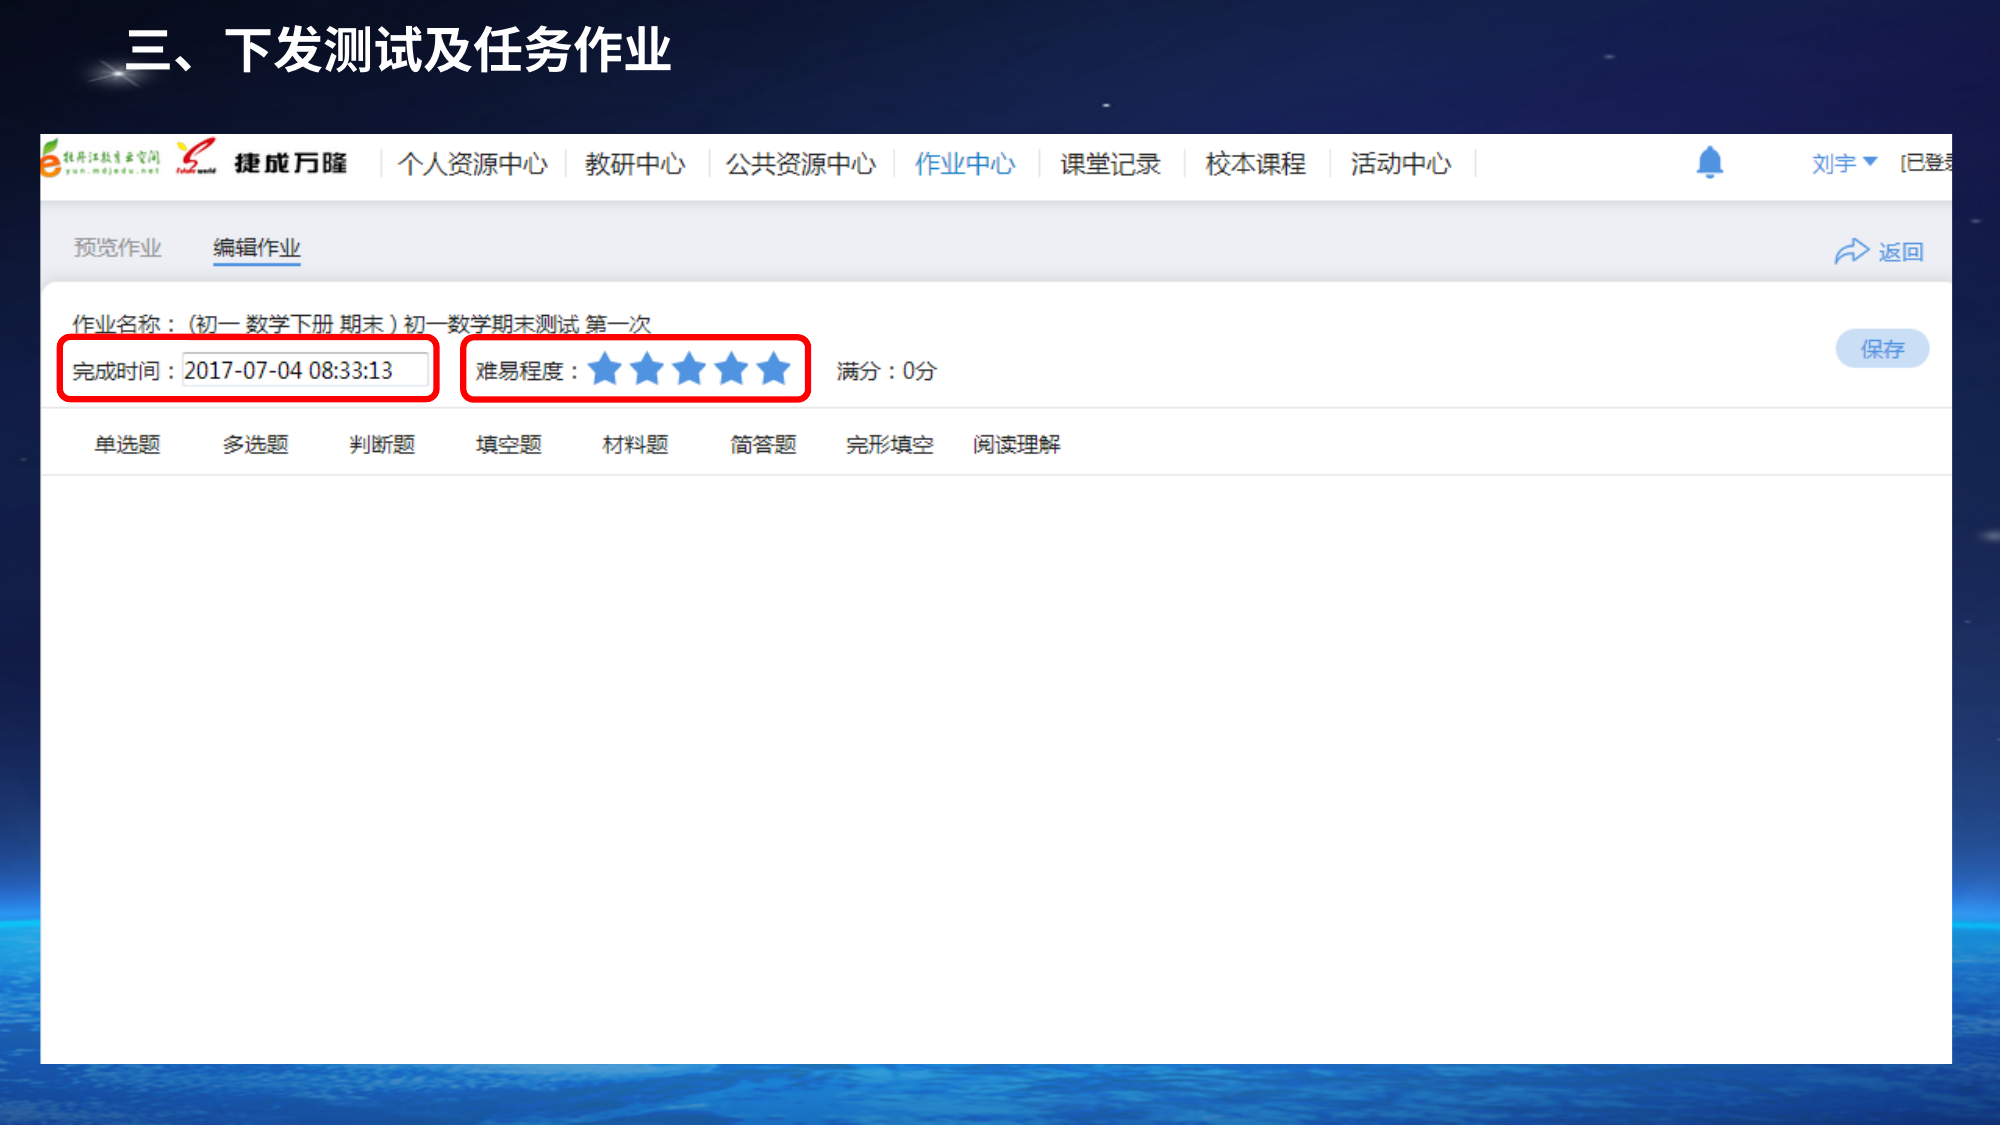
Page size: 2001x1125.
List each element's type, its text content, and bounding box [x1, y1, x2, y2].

text_box 三、下发测试及任务作业 [109, 11, 1389, 87]
picture [0, 0, 2000, 1125]
